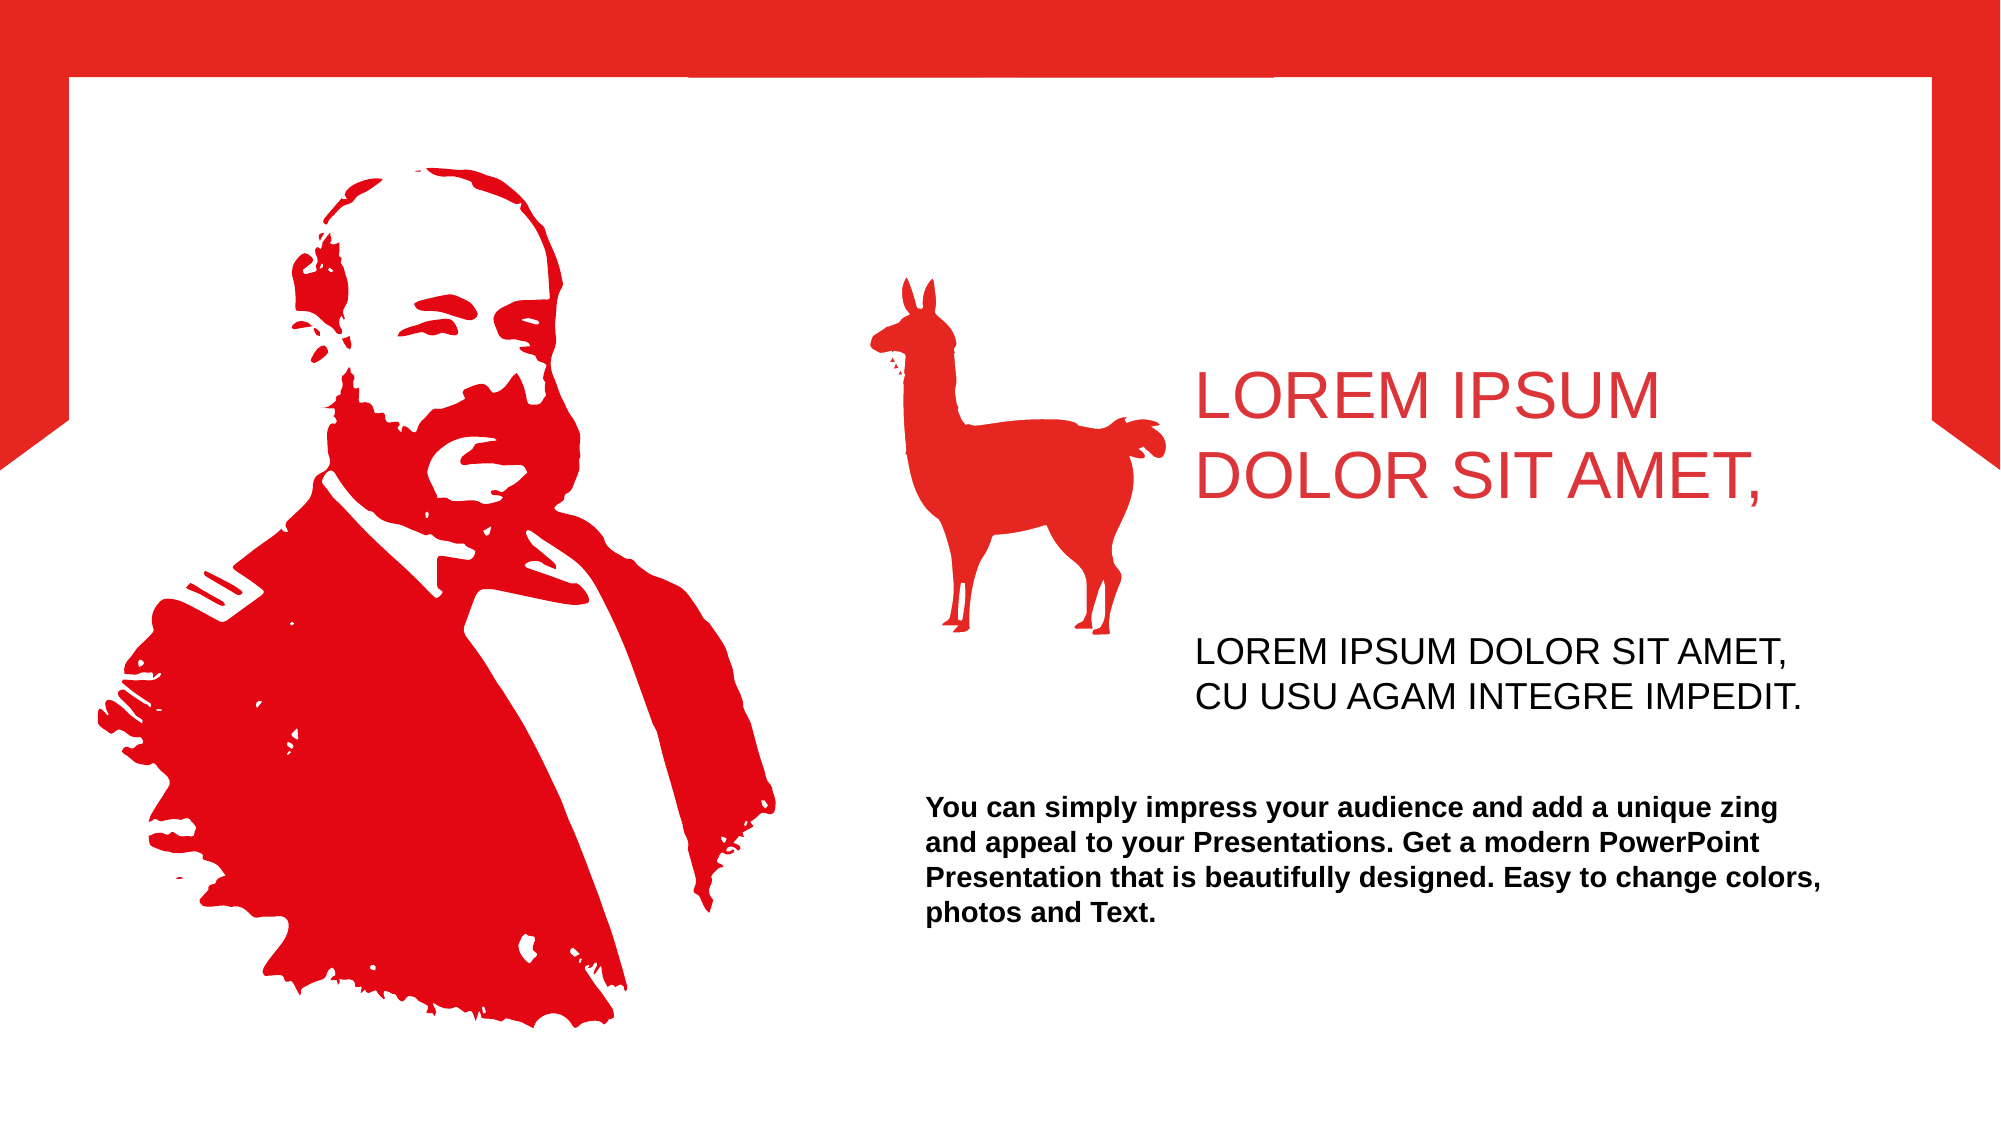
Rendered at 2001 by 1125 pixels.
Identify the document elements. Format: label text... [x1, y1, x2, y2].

text_box LOREM IPSUM DOLOR SIT AMET, CU USU AGAM INTEGRE IMPEDIT. [1180, 619, 2000, 725]
text_box LOREM IPSUM DOLOR SIT AMET, [1180, 344, 2000, 519]
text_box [97, 167, 777, 1029]
picture [866, 273, 1170, 639]
text_box You can simply impress your audience and add a unique zing and appeal to your Presentations. Get a modern PowerPoint Presentation that is beautifully designed. Easy to change colors, photos and Text. [910, 780, 1840, 936]
